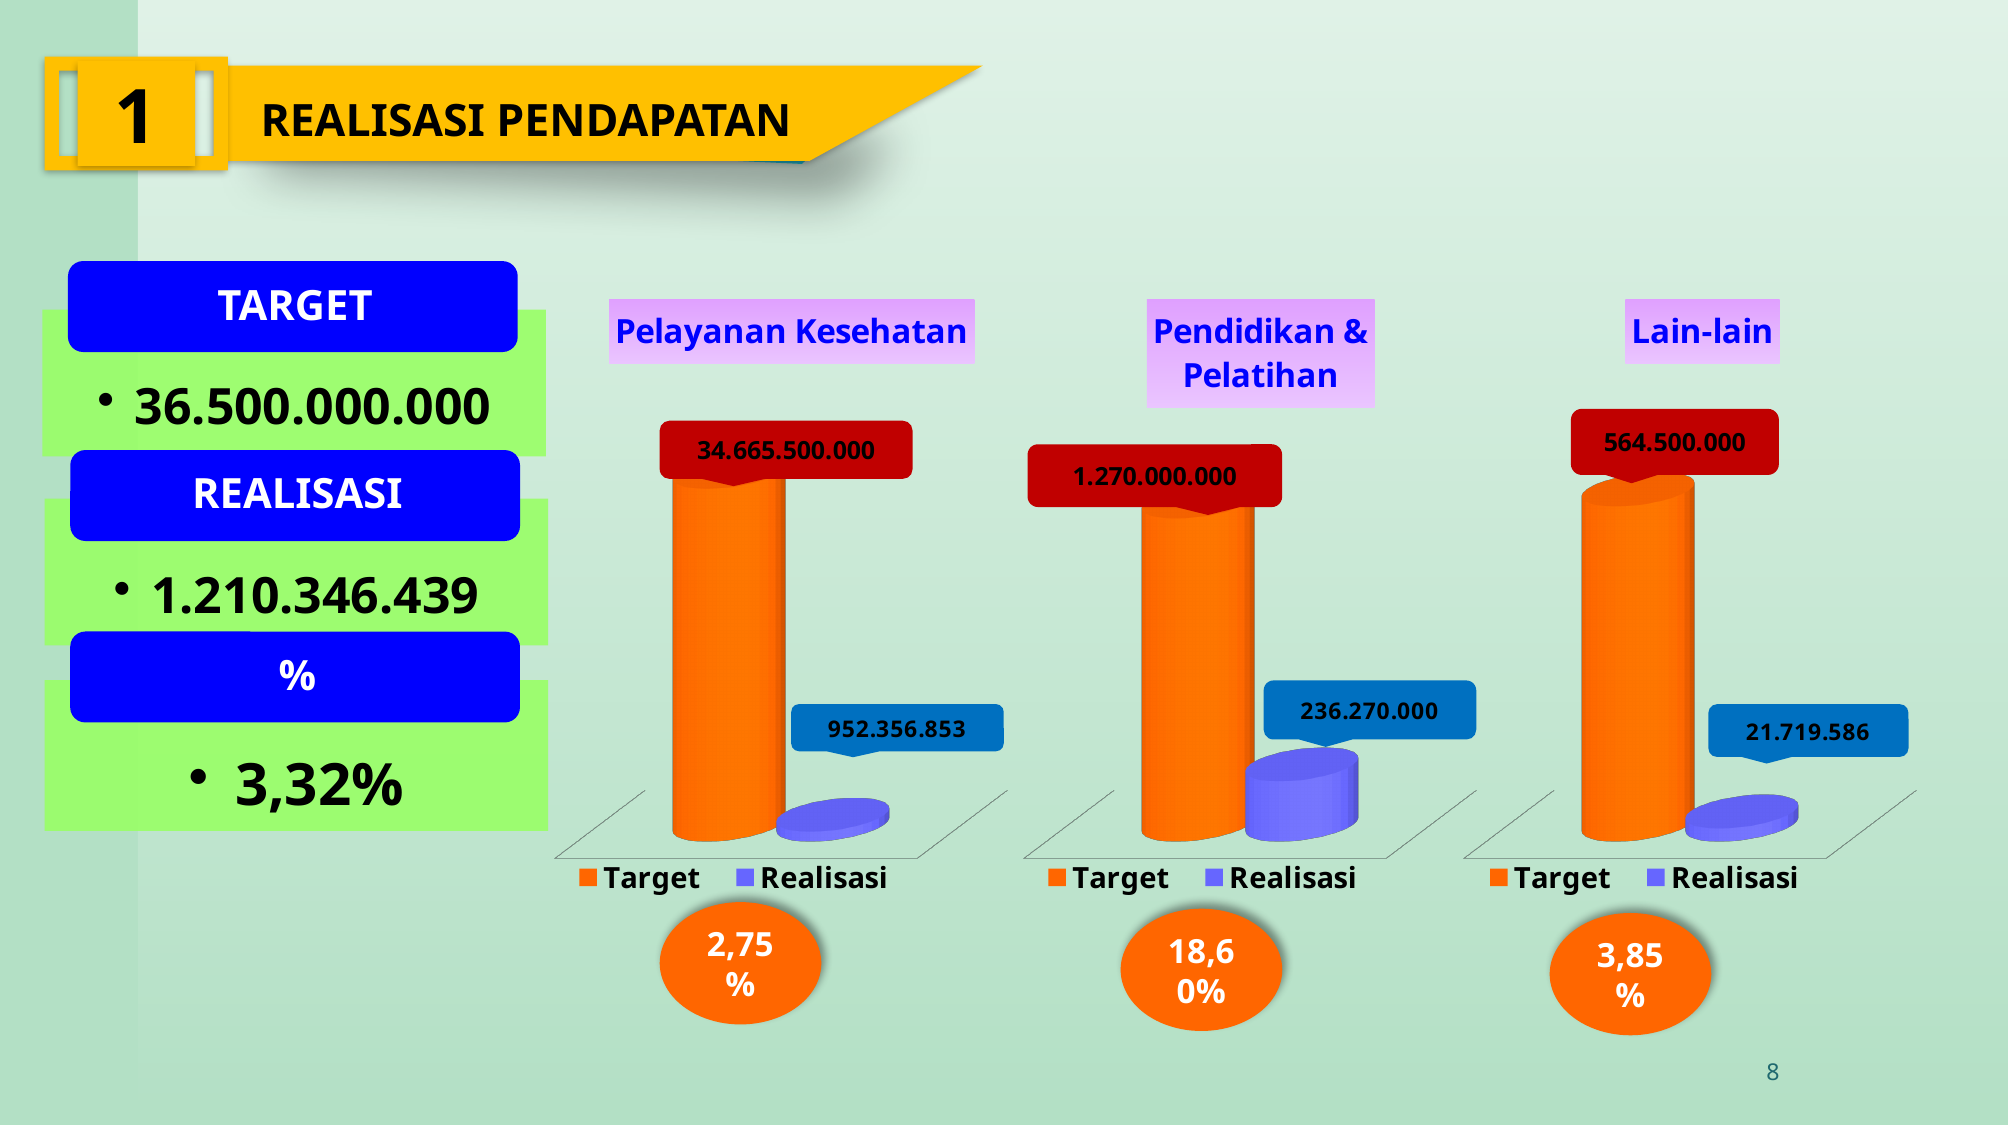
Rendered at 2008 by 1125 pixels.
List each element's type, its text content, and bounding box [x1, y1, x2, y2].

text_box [551, 278, 1943, 1036]
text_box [42, 231, 685, 543]
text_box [44, 56, 983, 171]
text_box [44, 602, 551, 913]
slide_number 8 [1326, 1042, 1795, 1103]
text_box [44, 420, 551, 602]
